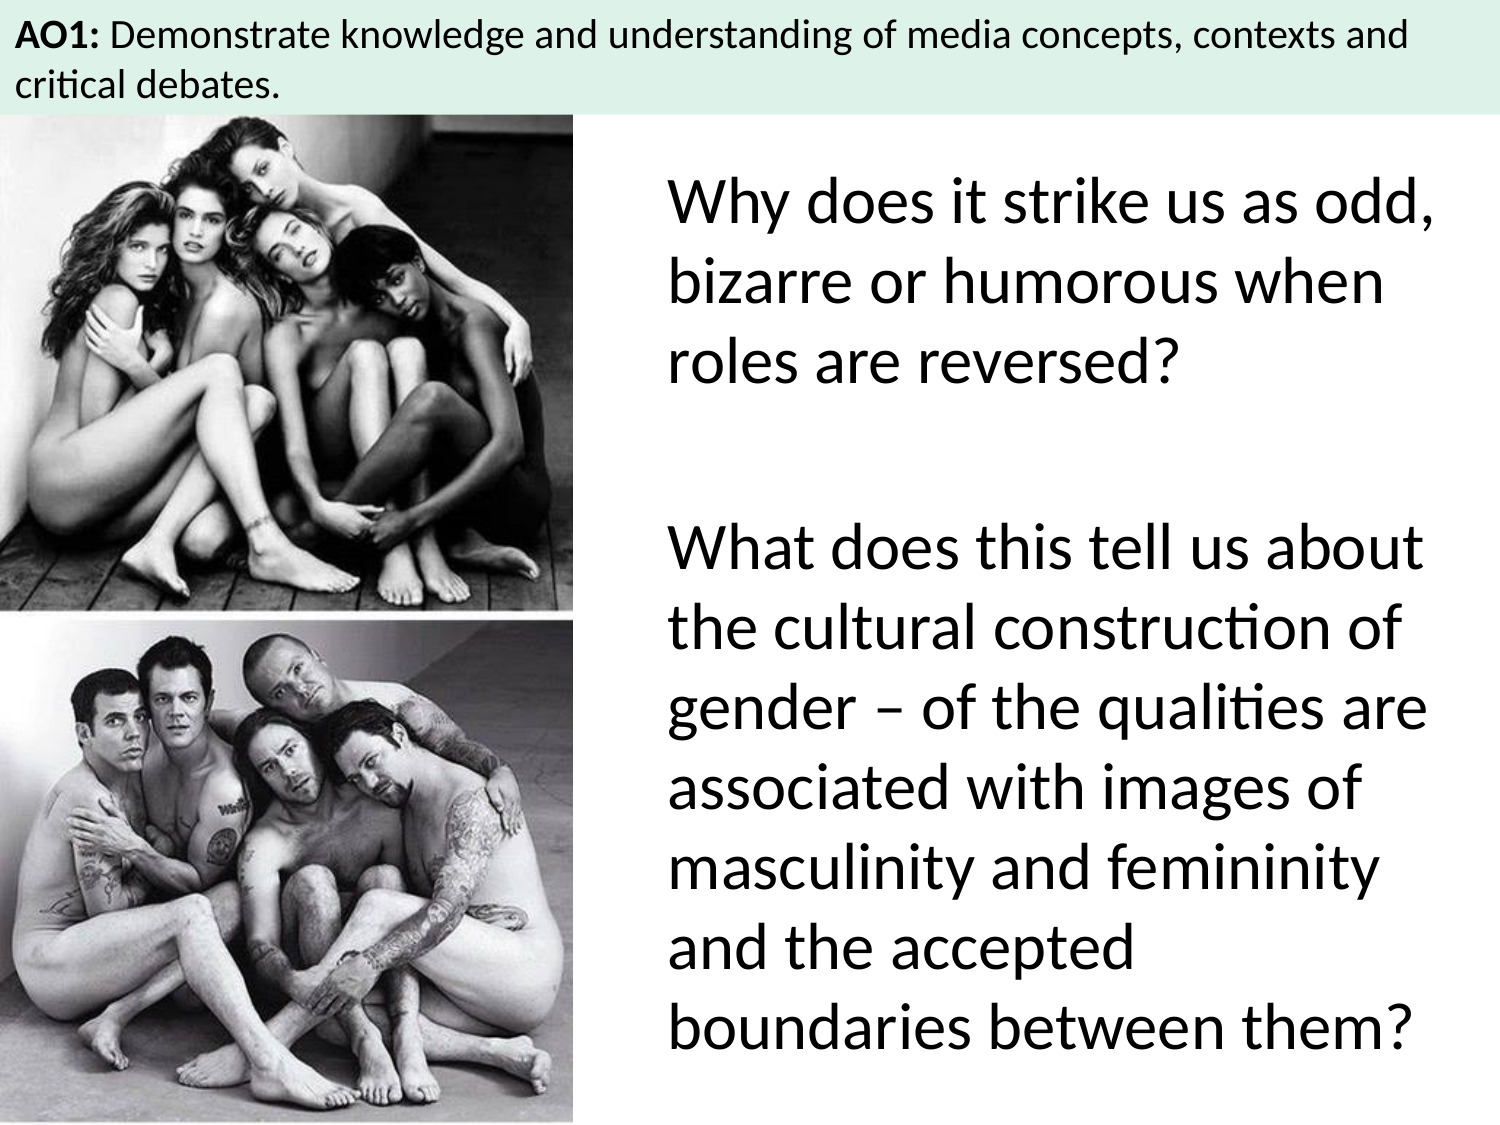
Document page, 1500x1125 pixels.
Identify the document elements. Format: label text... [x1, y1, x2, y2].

list Why does it strike us as odd, bizarre or humorous when roles are reversed? What does this tell us about the cultural construction of gender – of the qualities are associated with images of masculinity and femininity and the accepted boundaries between them? [596, 148, 1471, 825]
text_box AO1: Demonstrate knowledge and understanding of media concepts, contexts and critical debates. [0, 0, 1500, 115]
picture [0, 104, 573, 1125]
